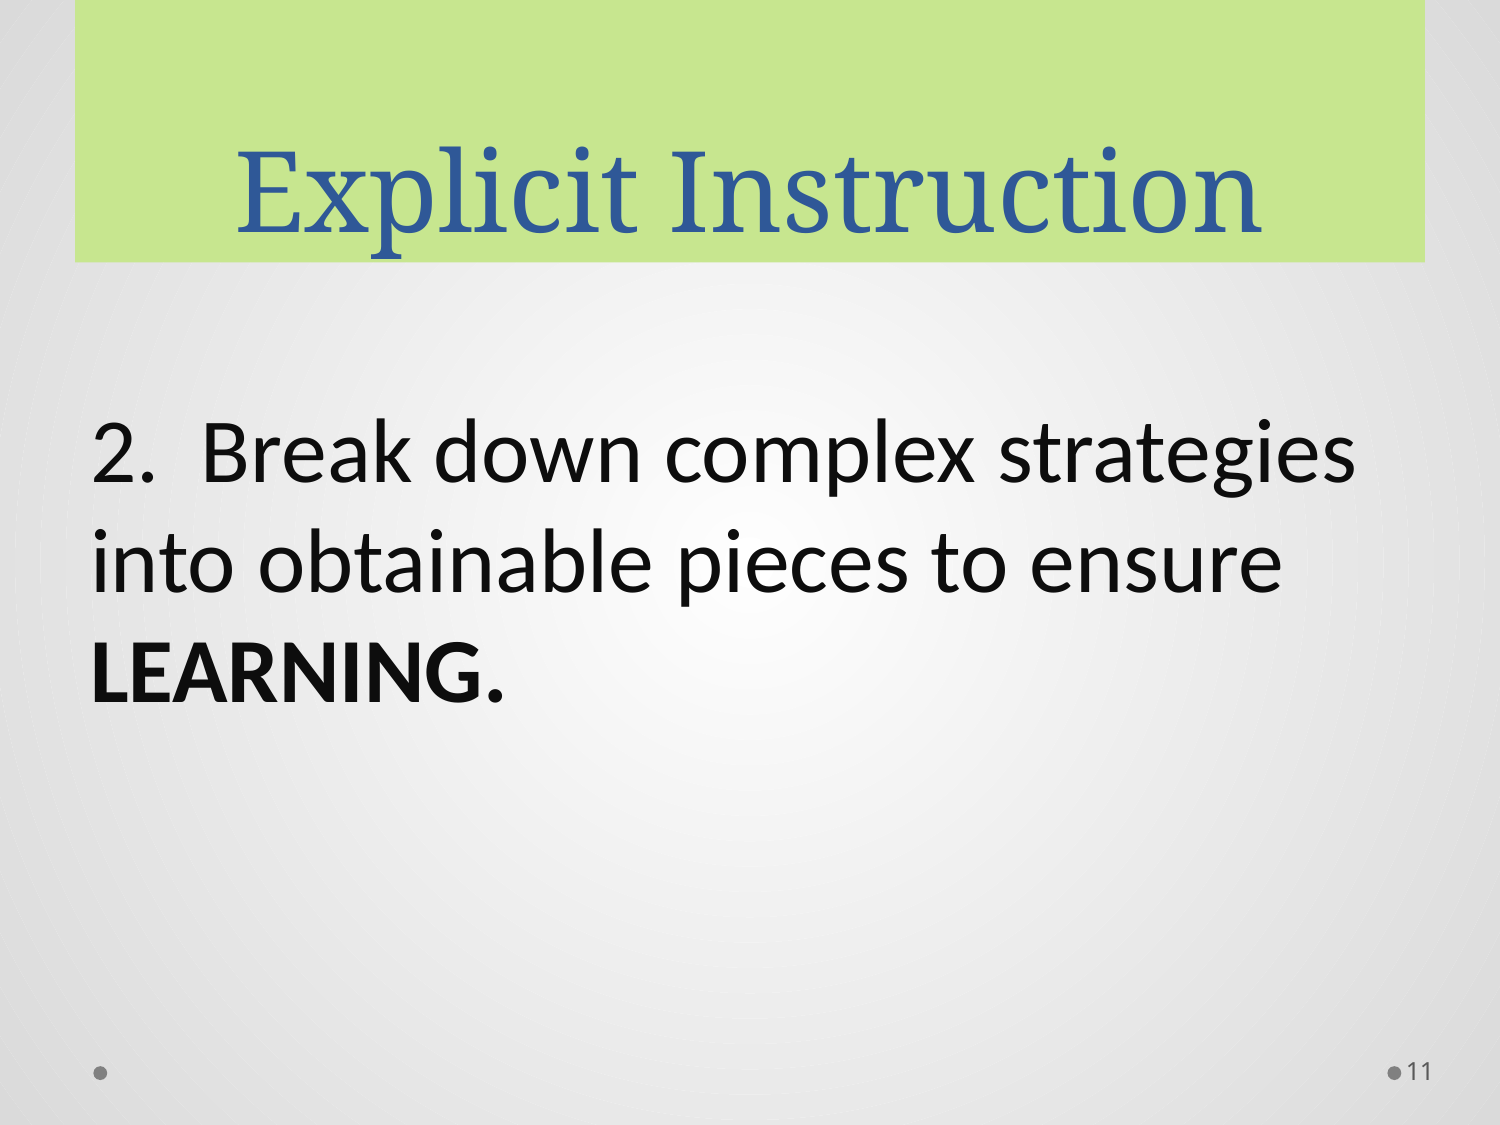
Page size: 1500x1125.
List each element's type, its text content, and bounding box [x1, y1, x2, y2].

list 2. Break down complex strategies into obtainable pieces to ensure LEARNING. [75, 262, 1425, 1040]
slide_number 11 [1401, 1042, 1494, 1103]
title Explicit Instruction [75, 0, 1425, 262]
